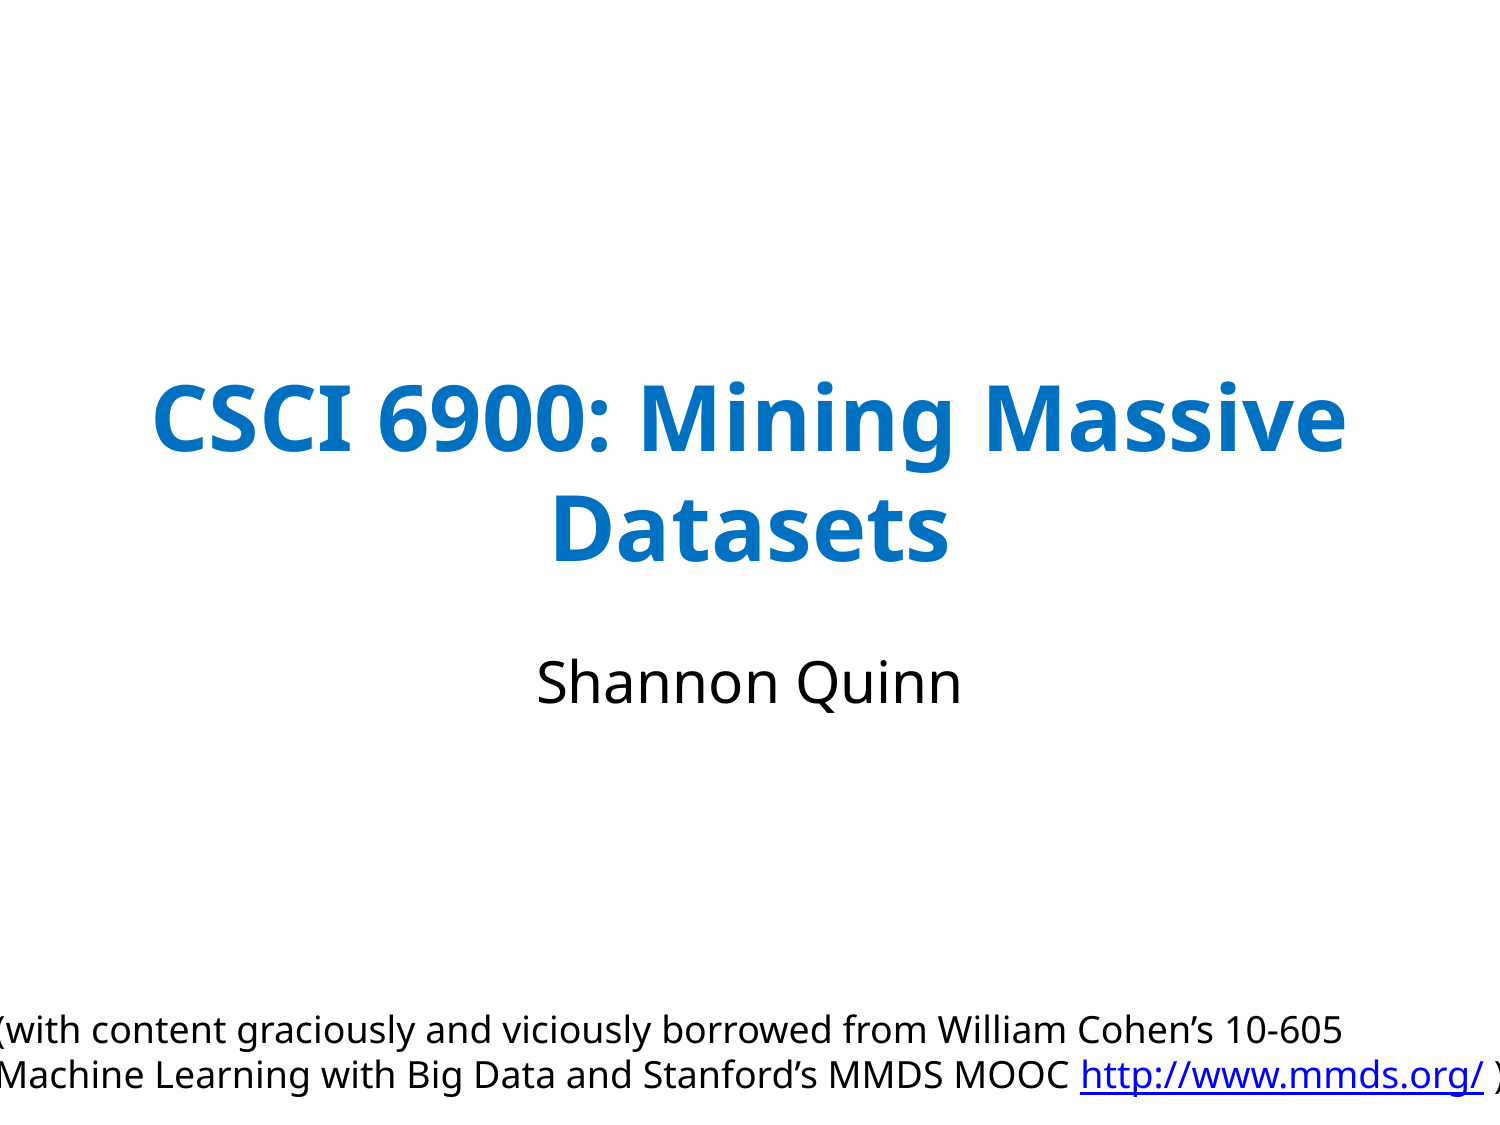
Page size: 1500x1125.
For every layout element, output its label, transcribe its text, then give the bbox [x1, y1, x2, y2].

subtitle Shannon Quinn [225, 637, 1275, 925]
text_box (with content graciously and viciously borrowed from William Cohen’s 10-605 Machine Learning with Big Data and Stanford’s MMDS MOOC http://www.mmds.org/ ) [0, 999, 1500, 1110]
title CSCI 6900: Mining Massive Datasets [112, 349, 1388, 591]
